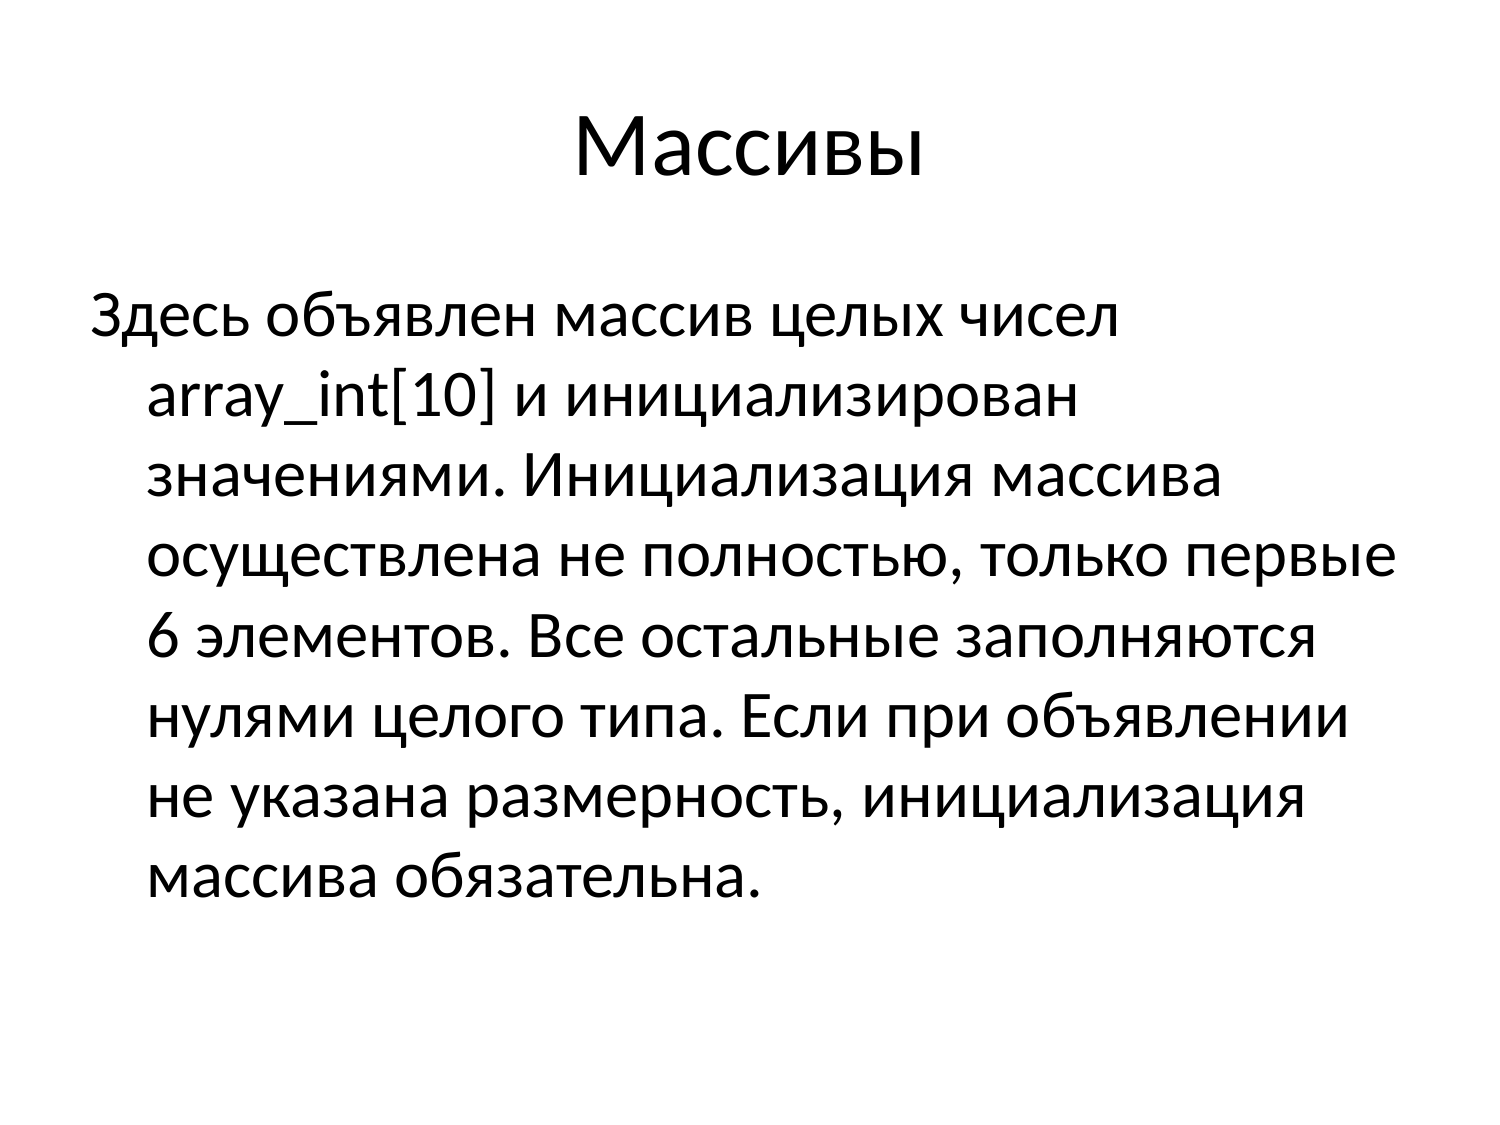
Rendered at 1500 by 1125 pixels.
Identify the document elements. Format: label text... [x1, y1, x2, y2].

list Здесь объявлен массив целых чисел array_int[10] и инициализирован значениями. Инициализация массива осуществлена не полностью, только первые 6 элементов. Все остальные заполняются нулями целого типа. Если при объявлении не указана размерность, инициализация массива обязательна. [75, 262, 1425, 1005]
title Массивы [75, 45, 1425, 233]
